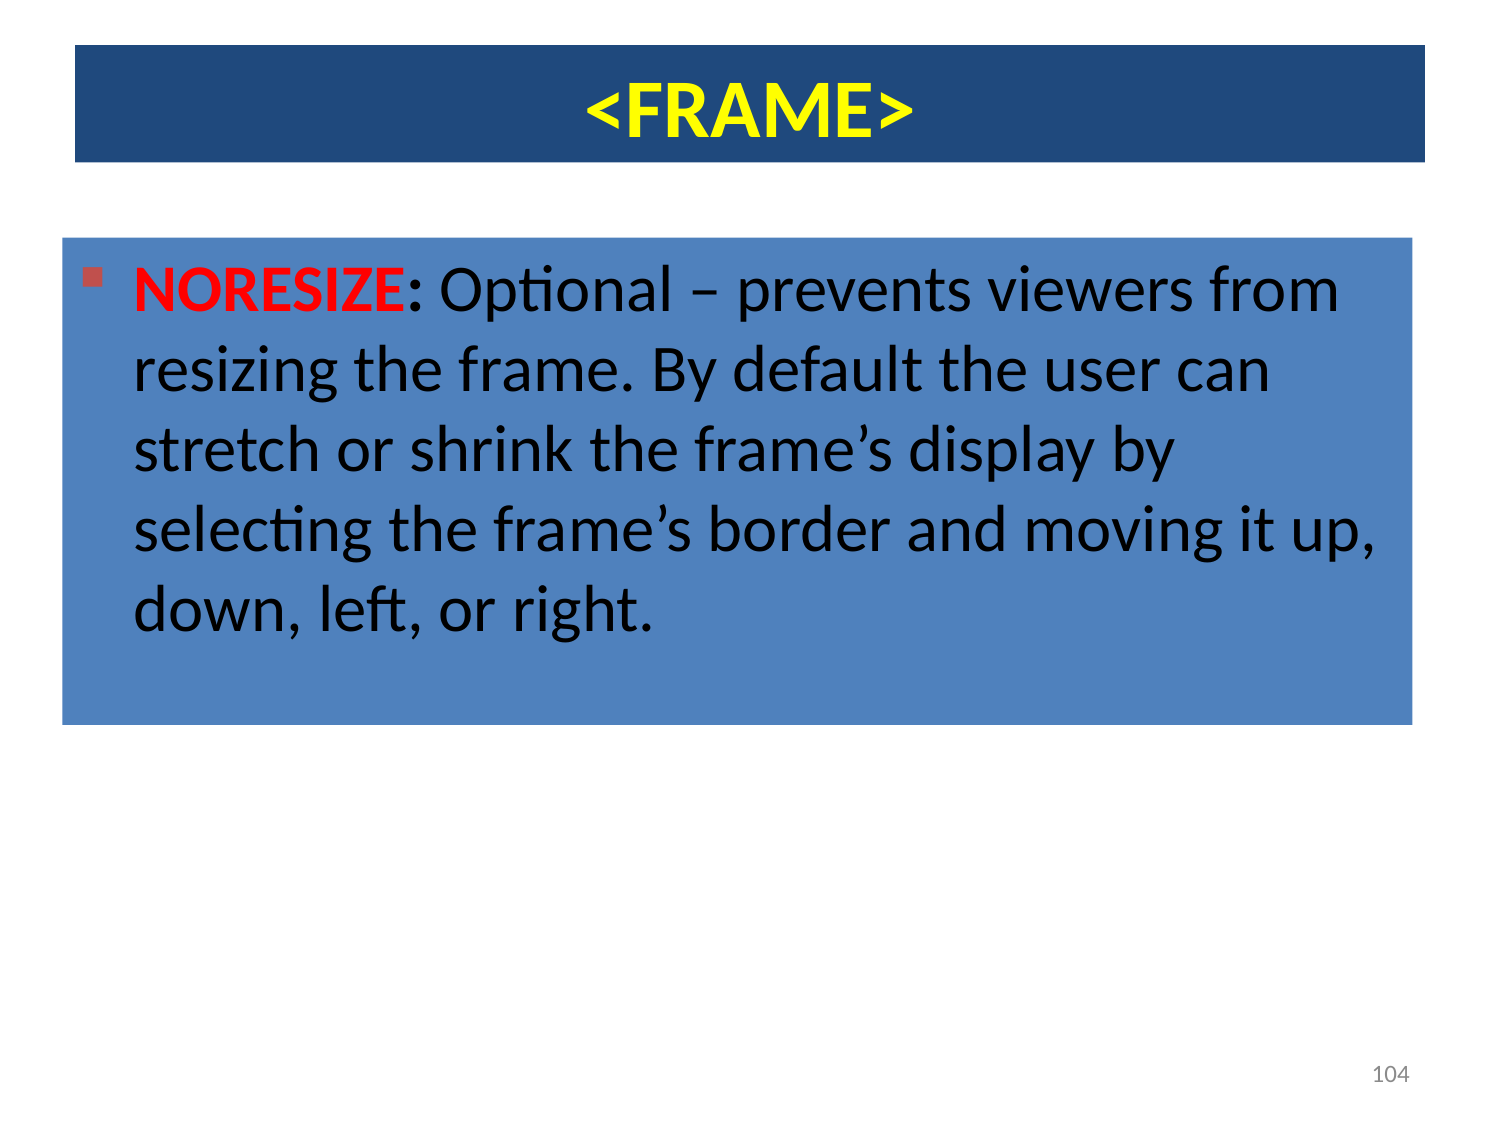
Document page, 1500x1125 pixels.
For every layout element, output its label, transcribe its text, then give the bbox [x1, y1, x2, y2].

title <FRAME> [75, 45, 1425, 163]
slide_number 104 [1074, 1042, 1425, 1103]
list NORESIZE: Optional – prevents viewers from resizing the frame. By default the user can stretch or shrink the frame’s display by selecting the frame’s border and moving it up, down, left, or right. [62, 237, 1413, 725]
